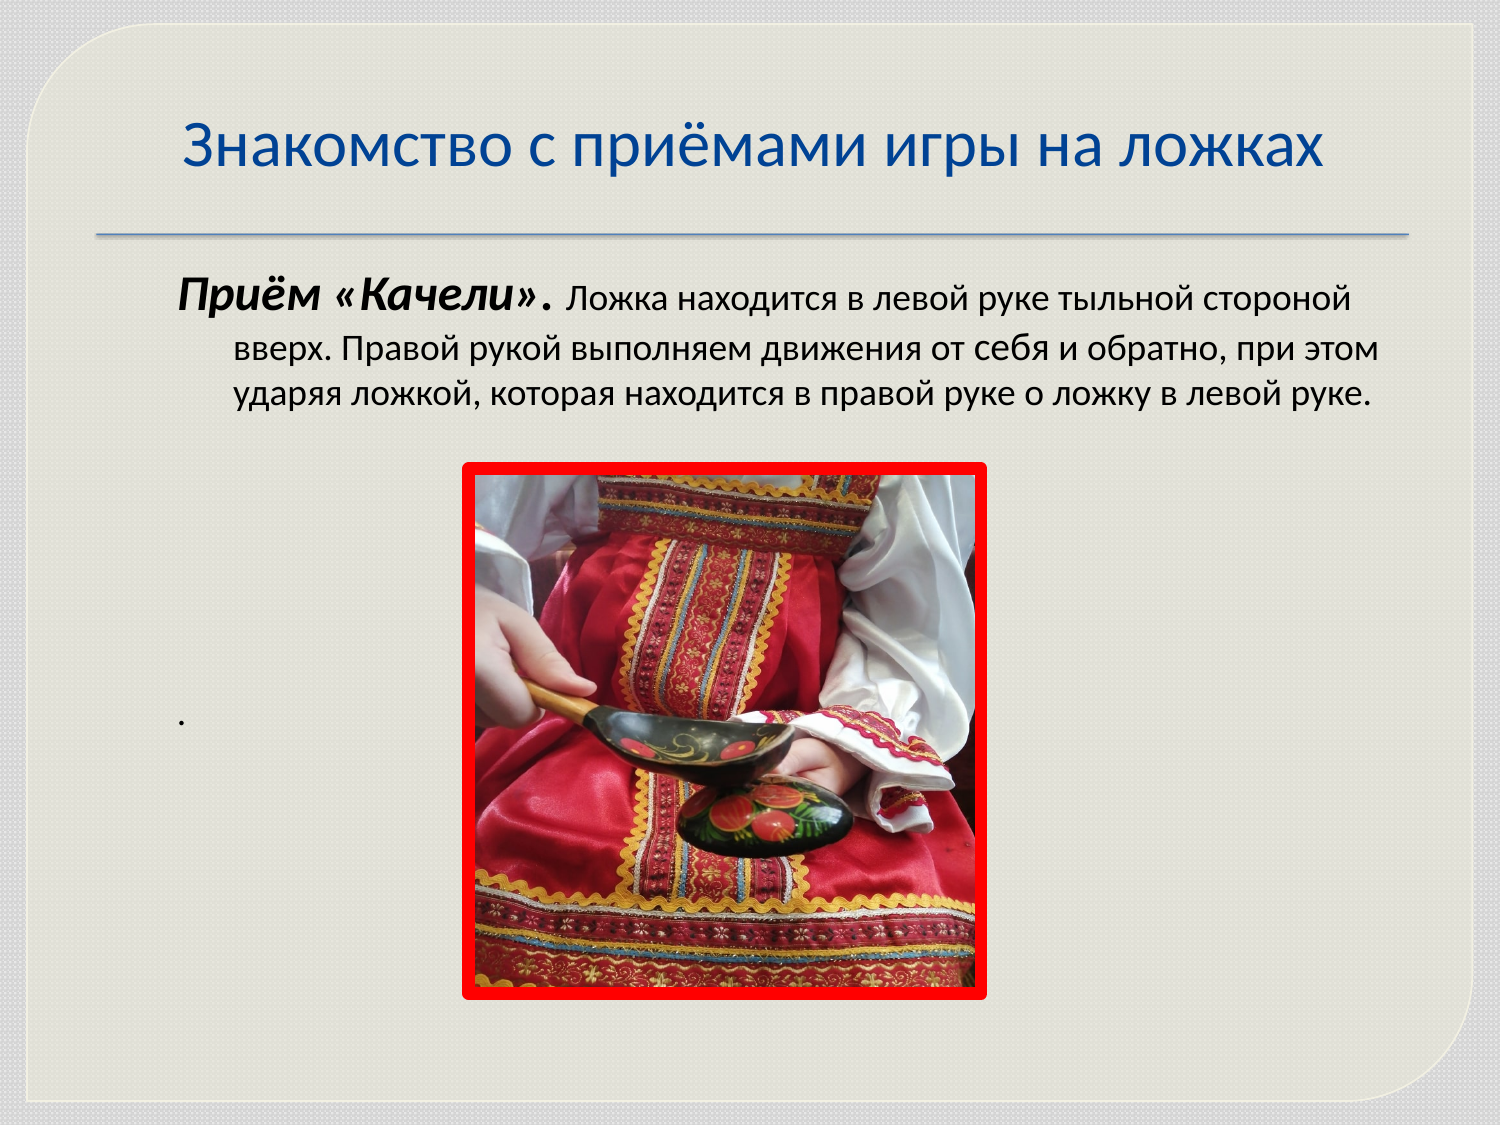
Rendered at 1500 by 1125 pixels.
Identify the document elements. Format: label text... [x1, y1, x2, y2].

list Приём «Качели». Ложка находится в левой руке тыльной стороной вверх. Правой рукой выполняем движения от себя и обратно, при этом ударяя ложкой, которая находится в правой руке о ложку в левой руке. . [75, 200, 1413, 888]
picture [474, 474, 976, 988]
title Знакомство с приёмами игры на ложках [75, 41, 1425, 188]
